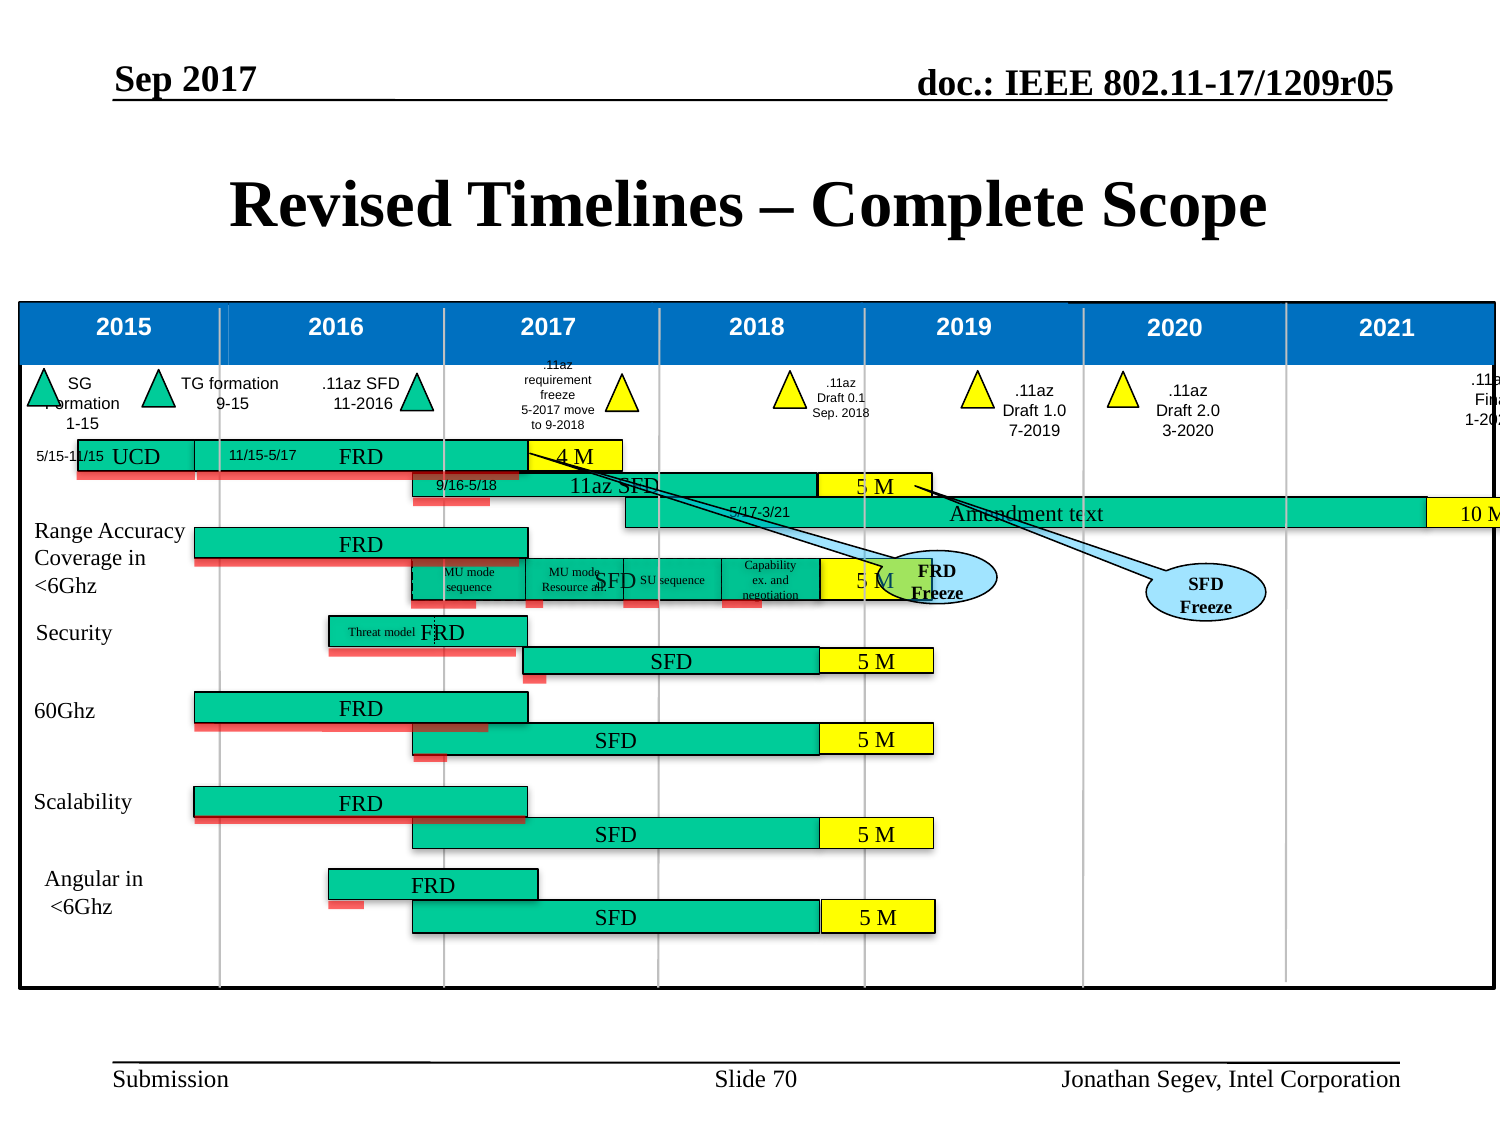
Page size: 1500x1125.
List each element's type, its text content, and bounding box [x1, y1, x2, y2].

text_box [11, 302, 1500, 988]
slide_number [114, 54, 423, 100]
title Revised Timelines – Complete Scope [112, 112, 1388, 288]
footer Jonathan Segev, Intel Corporation [878, 1061, 1402, 1093]
slide_number Slide 70 [712, 1061, 800, 1123]
